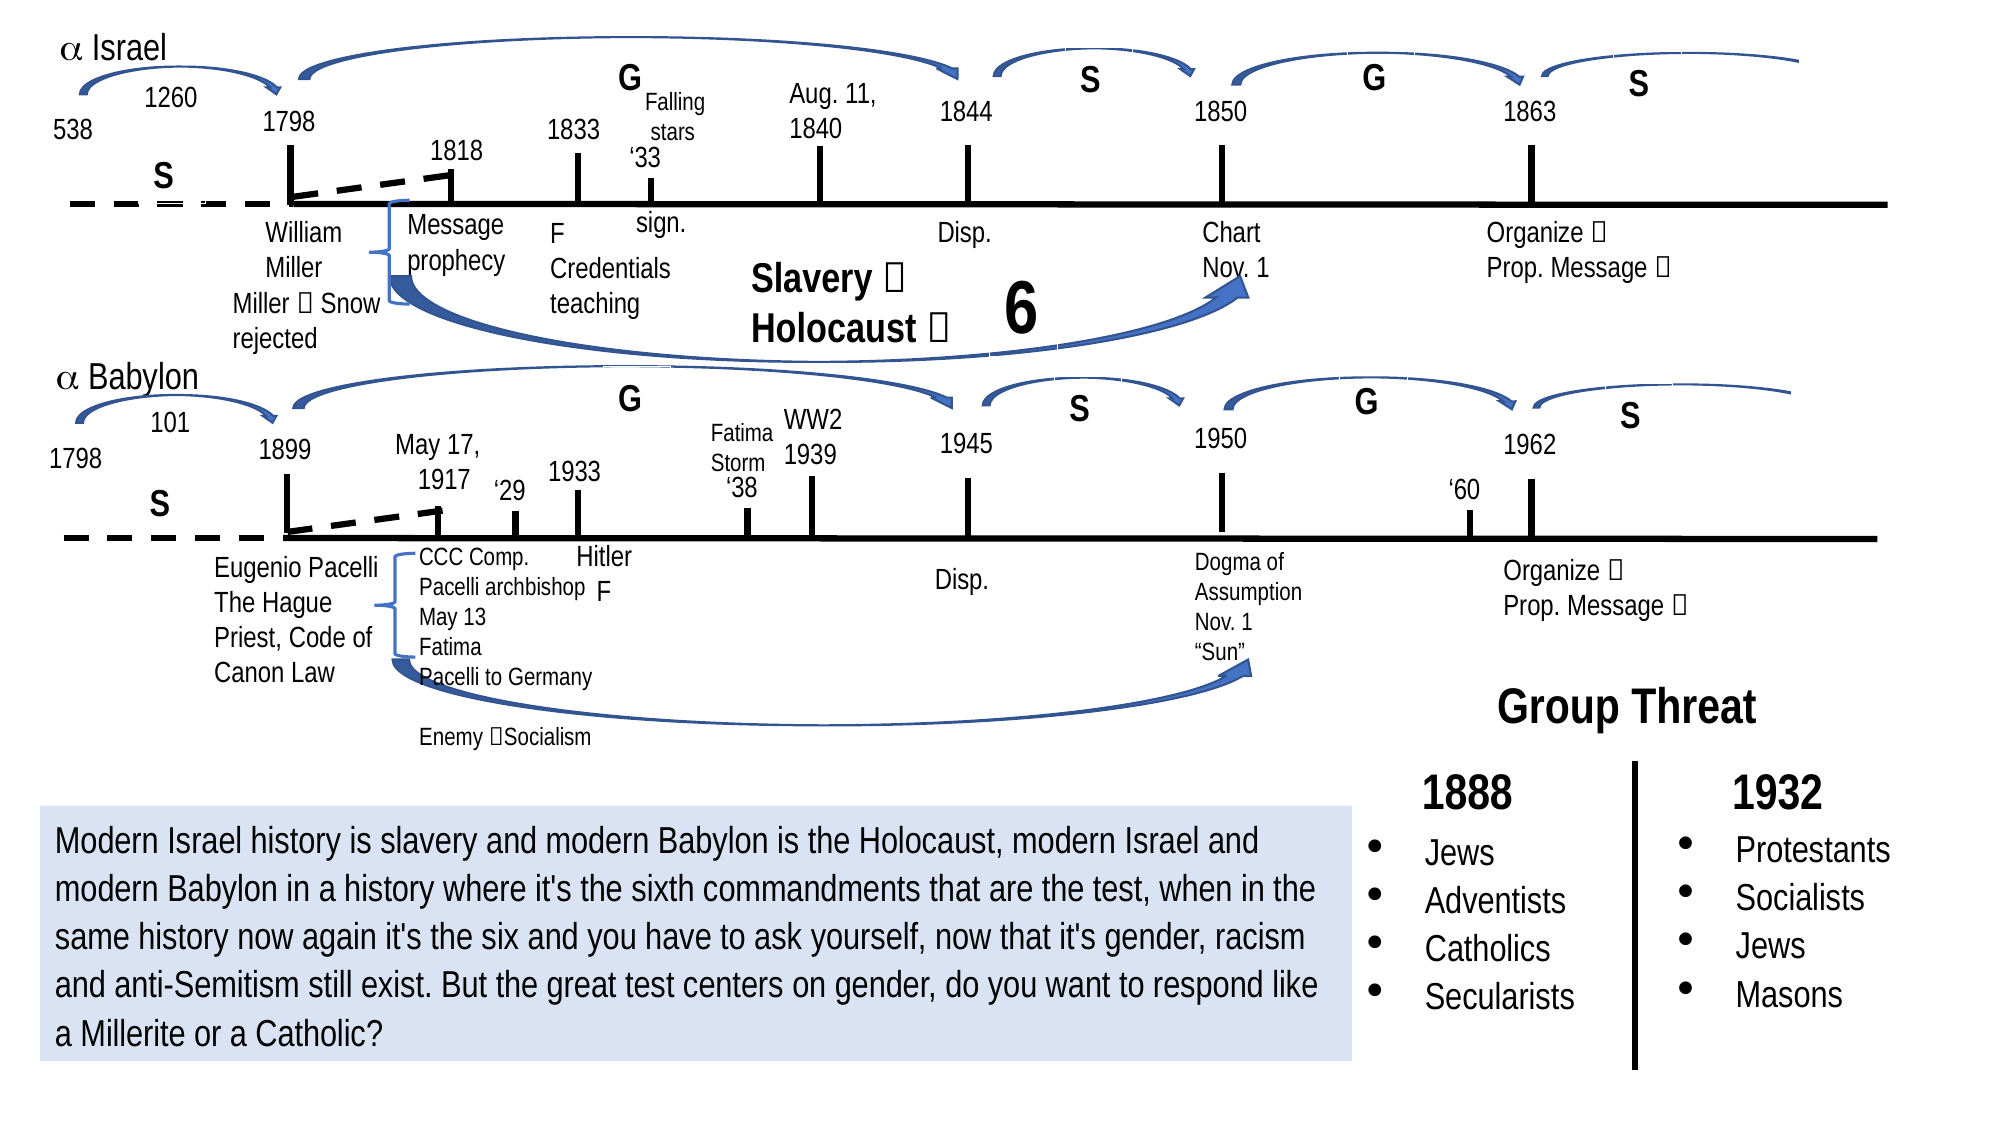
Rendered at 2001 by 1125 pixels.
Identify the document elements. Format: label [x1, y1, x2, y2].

text_box [981, 376, 1185, 437]
text_box [992, 47, 1196, 107]
text_box [40, 805, 1352, 1061]
text_box [1179, 45, 1580, 135]
text_box [1532, 359, 1896, 443]
text_box [1353, 748, 1920, 1071]
text_box [925, 417, 1017, 467]
text_box [696, 392, 861, 537]
text_box [1488, 544, 1715, 629]
text_box [34, 431, 126, 482]
text_box [1471, 206, 1698, 292]
text_box [38, 15, 1888, 758]
text_box [1179, 369, 1517, 462]
text_box [925, 84, 1017, 135]
text_box [134, 471, 203, 532]
text_box [1482, 666, 1794, 742]
text_box [1540, 28, 1904, 112]
